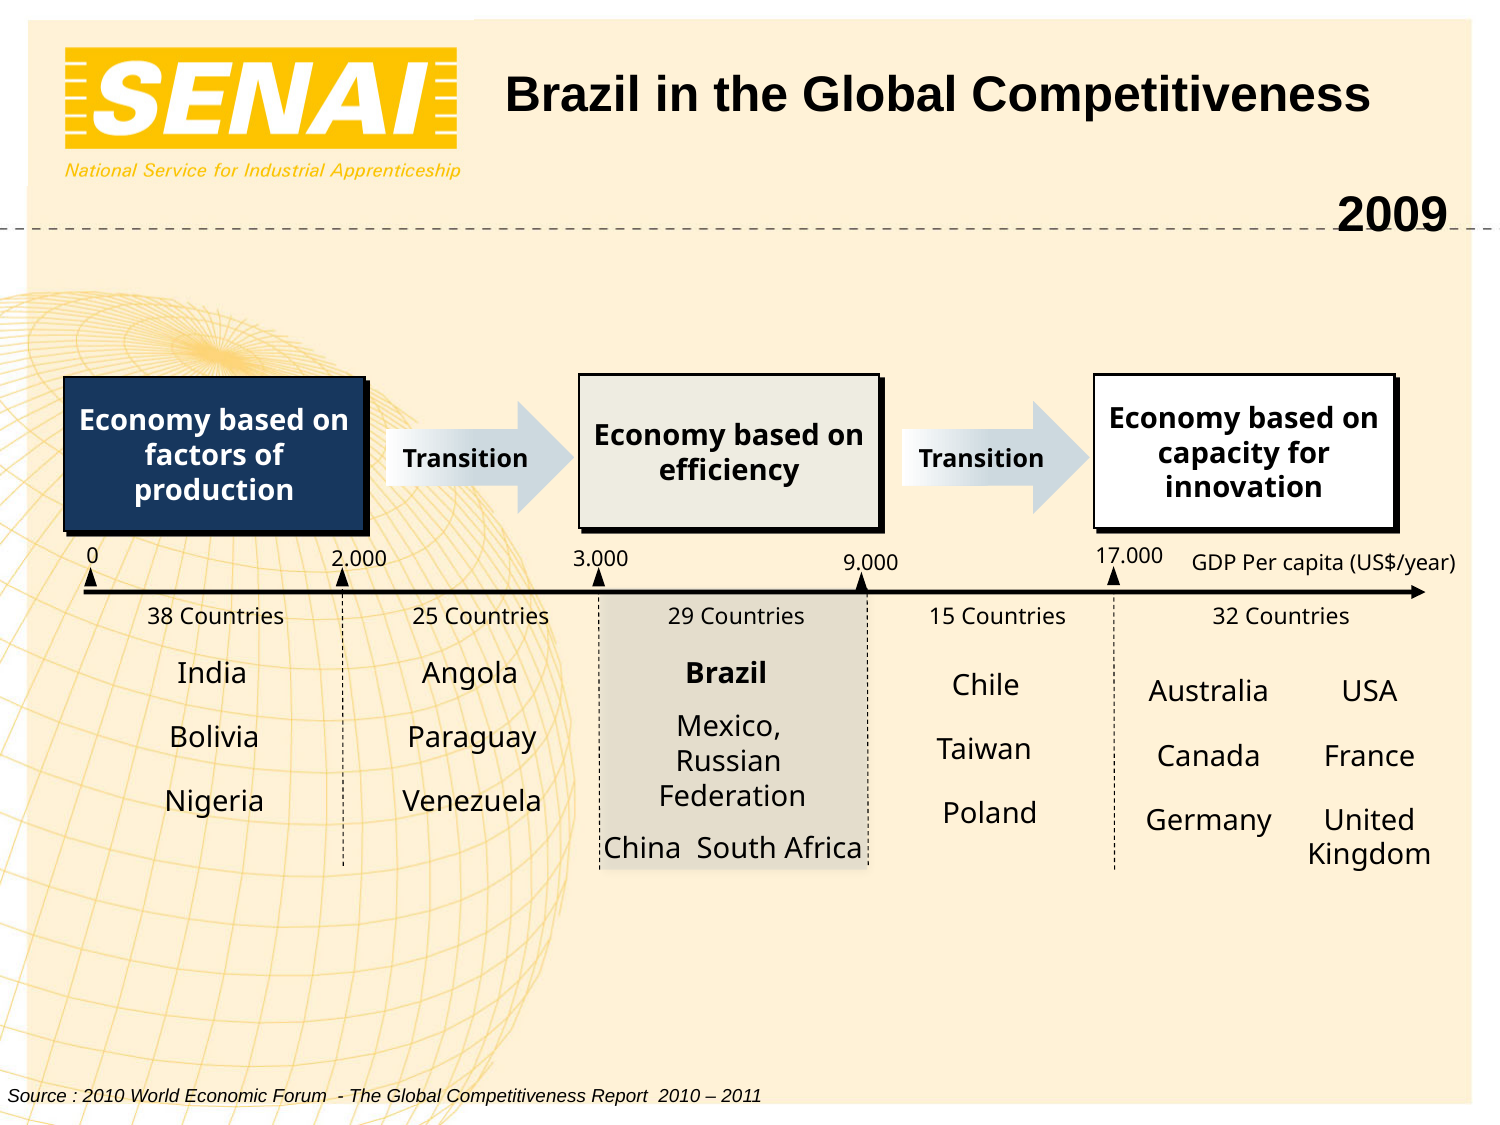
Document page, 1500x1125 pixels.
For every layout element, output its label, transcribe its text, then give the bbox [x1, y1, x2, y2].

text_box Source : 2010 World Economic Forum - The Global Competitiveness Report 2010 – 2011 [7, 1083, 822, 1106]
picture [0, 0, 1500, 1125]
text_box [0, 48, 1495, 874]
